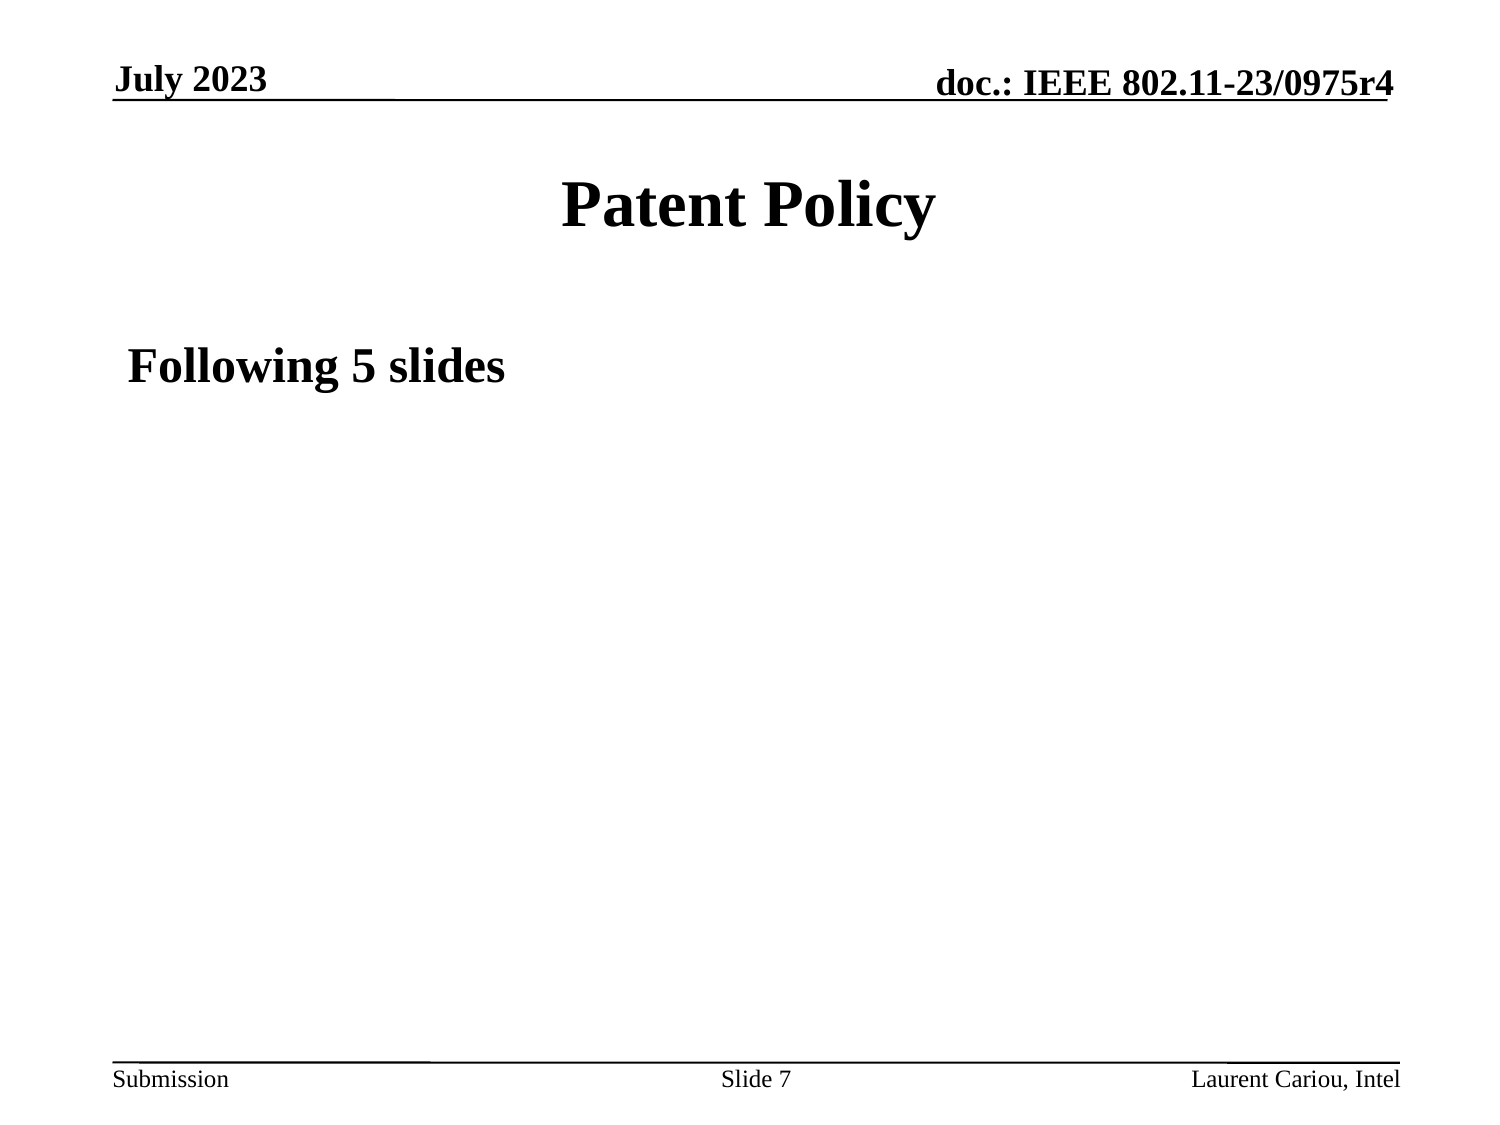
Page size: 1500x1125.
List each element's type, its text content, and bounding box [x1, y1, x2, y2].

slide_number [114, 54, 493, 100]
slide_number Slide 7 [712, 1061, 800, 1123]
title Patent Policy [112, 112, 1388, 288]
footer Laurent Cariou, Intel [878, 1061, 1402, 1093]
list Following 5 slides [112, 324, 1388, 1000]
